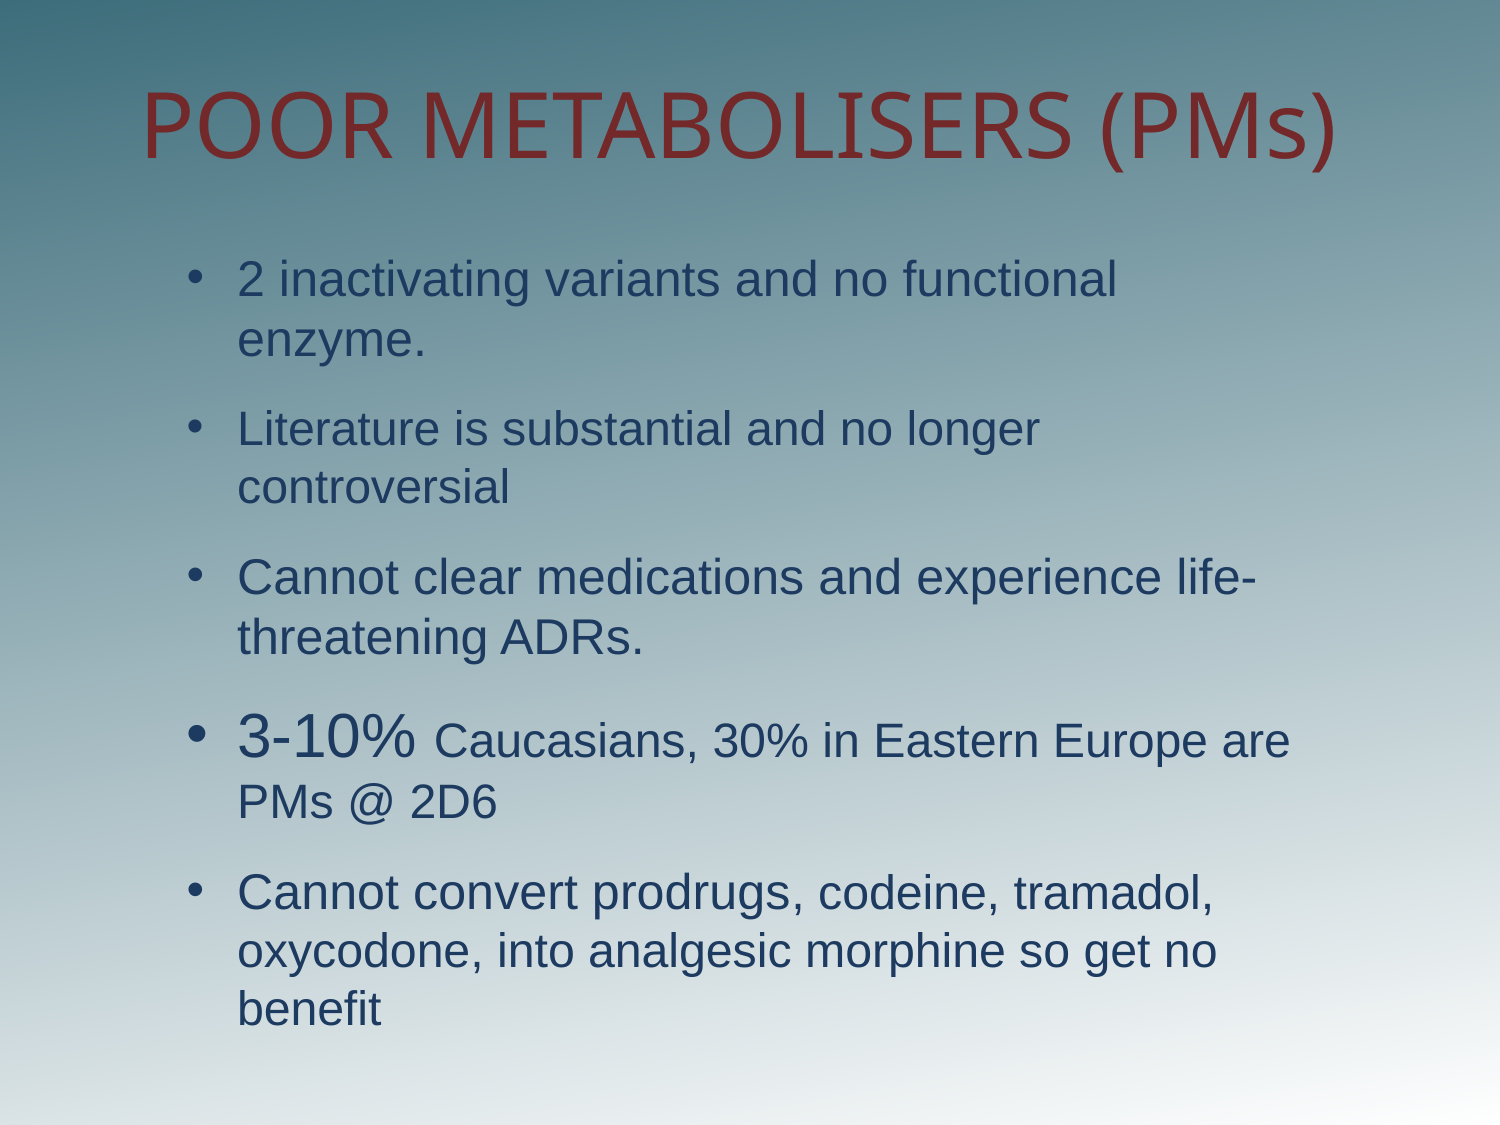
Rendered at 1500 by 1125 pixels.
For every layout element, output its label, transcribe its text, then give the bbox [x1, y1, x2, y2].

title POOR METABOLISERS (PMs) [0, 56, 1500, 187]
list 2 inactivating variants and no functional enzyme. Literature is substantial and no longer controversial Cannot clear medications and experience life-threatening ADRs. 3-10% Caucasians, 30% in Eastern Europe are PMs @ 2D6 Cannot convert prodrugs, codeine, tramadol, oxycodone, into analgesic morphine so get no benefit [171, 238, 1327, 1052]
